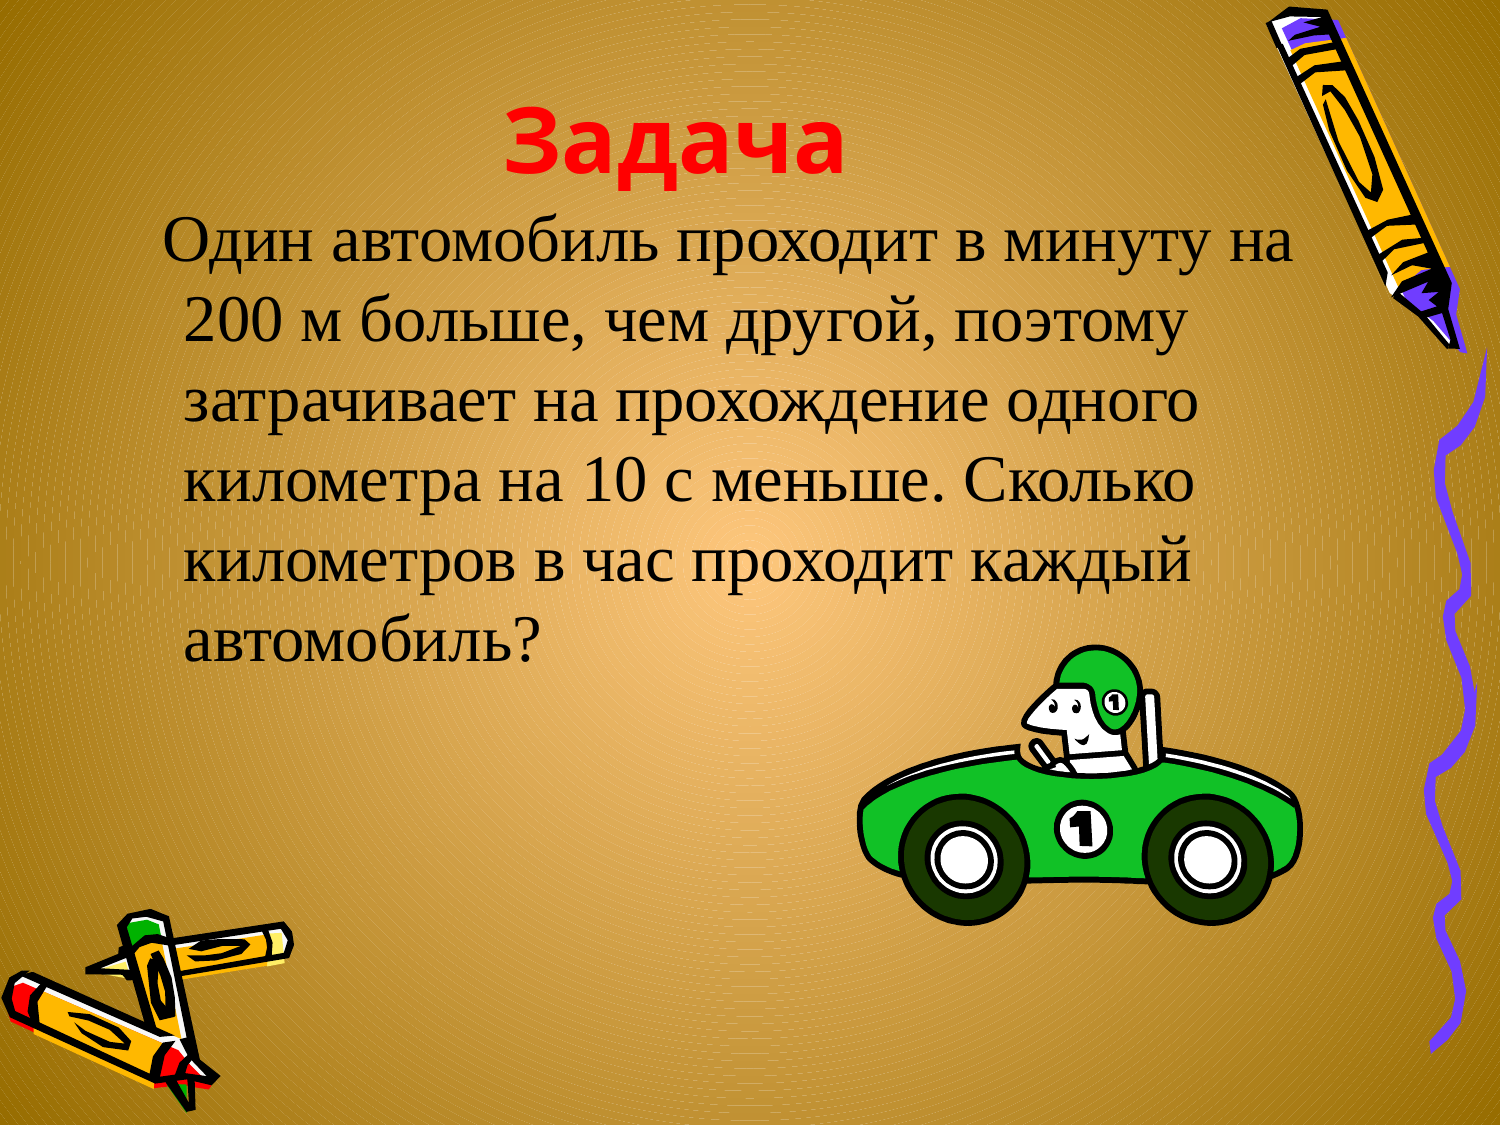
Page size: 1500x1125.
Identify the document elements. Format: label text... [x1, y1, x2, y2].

picture [855, 644, 1304, 927]
title Задача [112, 24, 1240, 187]
list Один автомобиль проходит в минуту на 200 м больше, чем другой, поэтому затрачивает на прохождение одного километра на 10 с меньше. Сколько километров в час проходит каждый автомобиль? [112, 187, 1376, 901]
